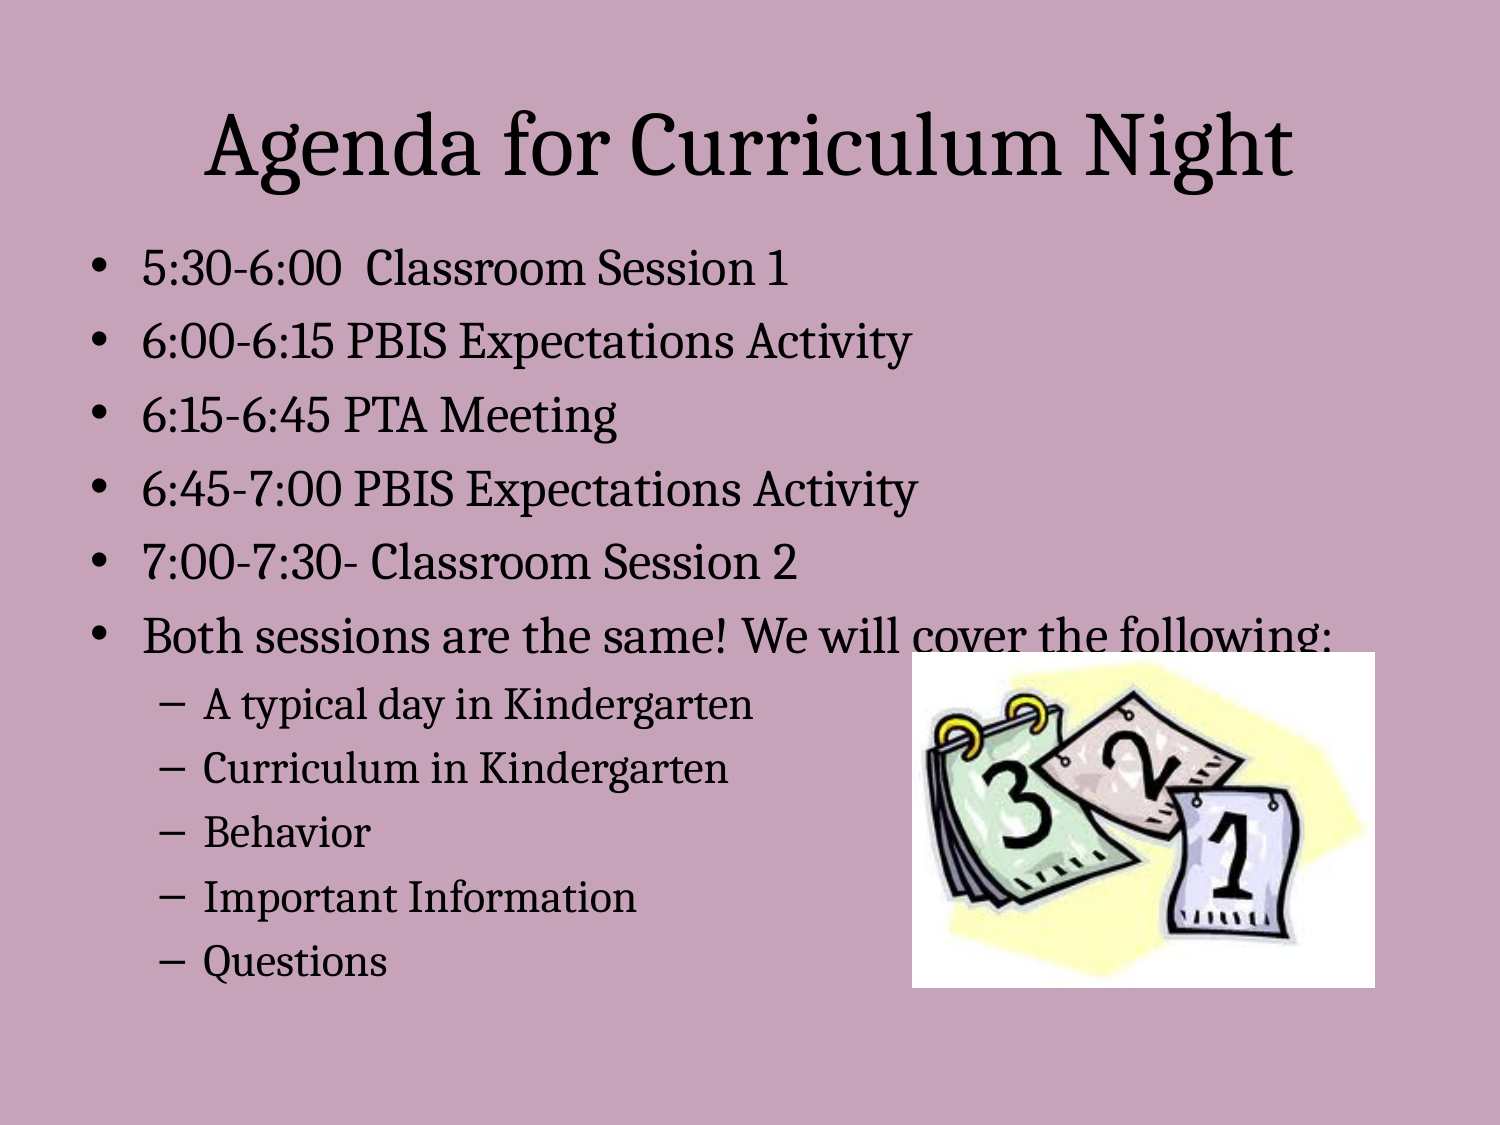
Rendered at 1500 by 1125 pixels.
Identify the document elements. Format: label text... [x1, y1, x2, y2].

picture [912, 652, 1376, 988]
list 5:30-6:00 Classroom Session 1 6:00-6:15 PBIS Expectations Activity 6:15-6:45 PTA Meeting 6:45-7:00 PBIS Expectations Activity 7:00-7:30- Classroom Session 2 Both sessions are the same! We will cover the following: A typical day in Kindergarten Curriculum in Kindergarten Behavior Important Information Questions [75, 224, 1425, 1005]
title Agenda for Curriculum Night [75, 45, 1425, 224]
